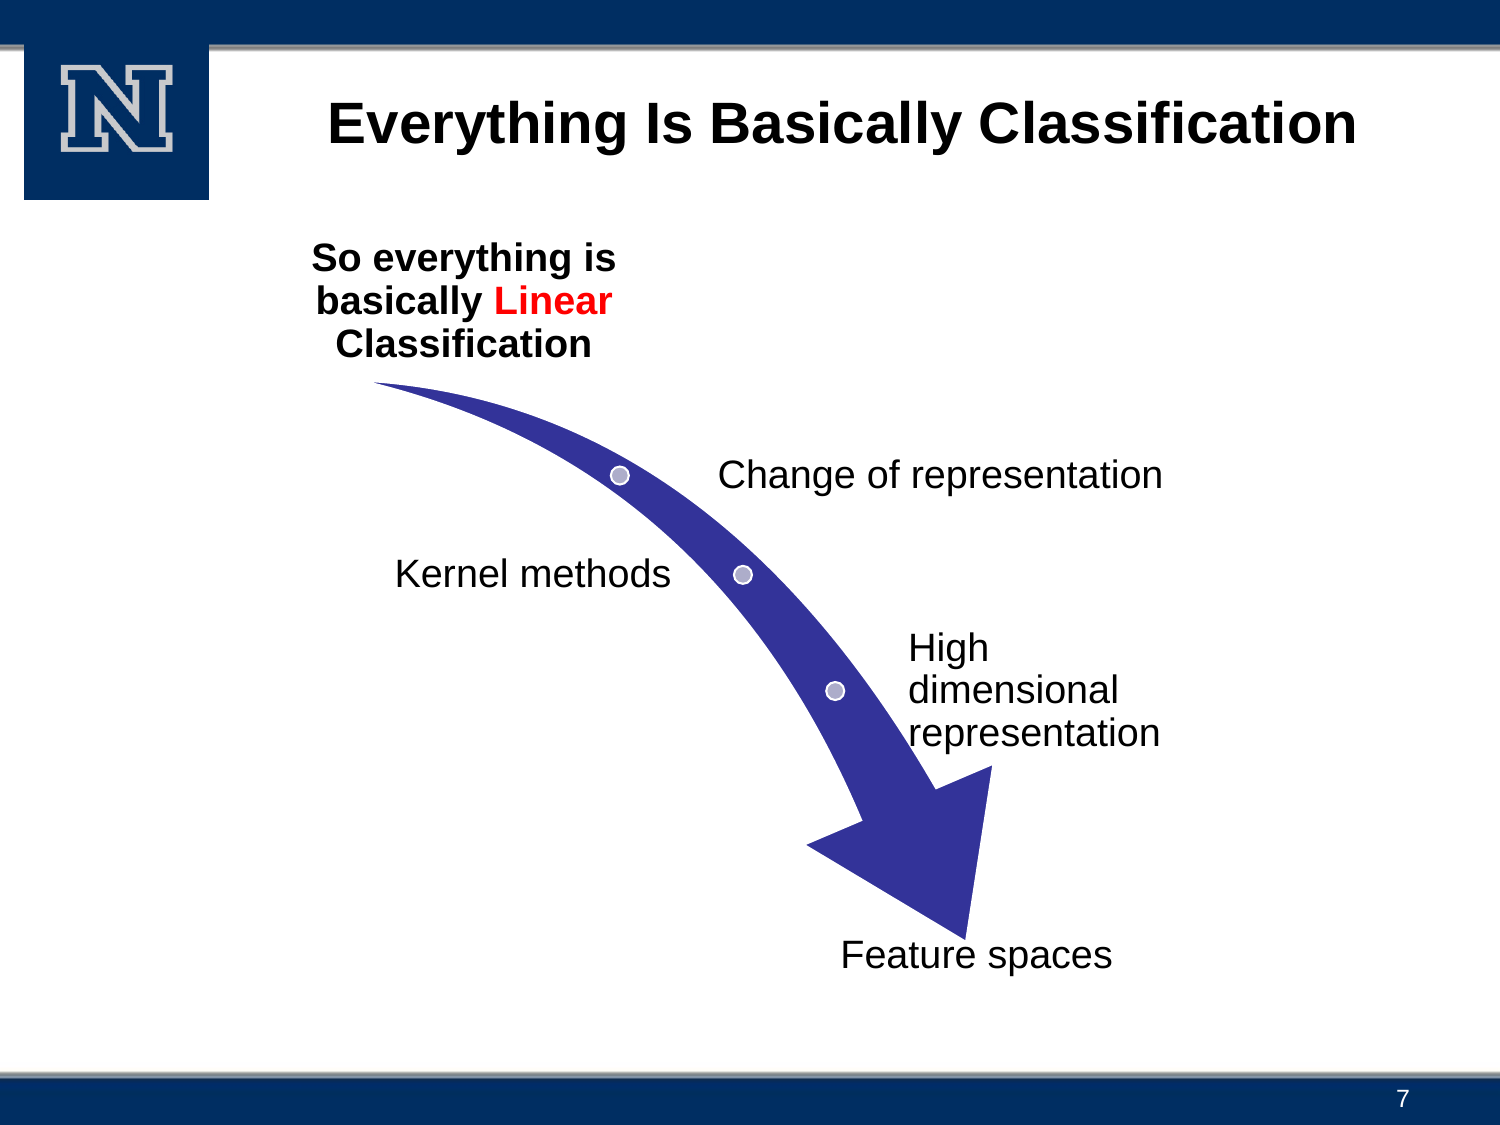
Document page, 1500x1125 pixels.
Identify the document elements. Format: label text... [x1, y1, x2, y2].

slide_number 7 [1074, 1074, 1425, 1119]
picture [0, 1062, 1500, 1125]
picture [0, 0, 1500, 200]
title Everything Is Basically Classification [237, 62, 1450, 188]
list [49, 237, 1451, 1063]
